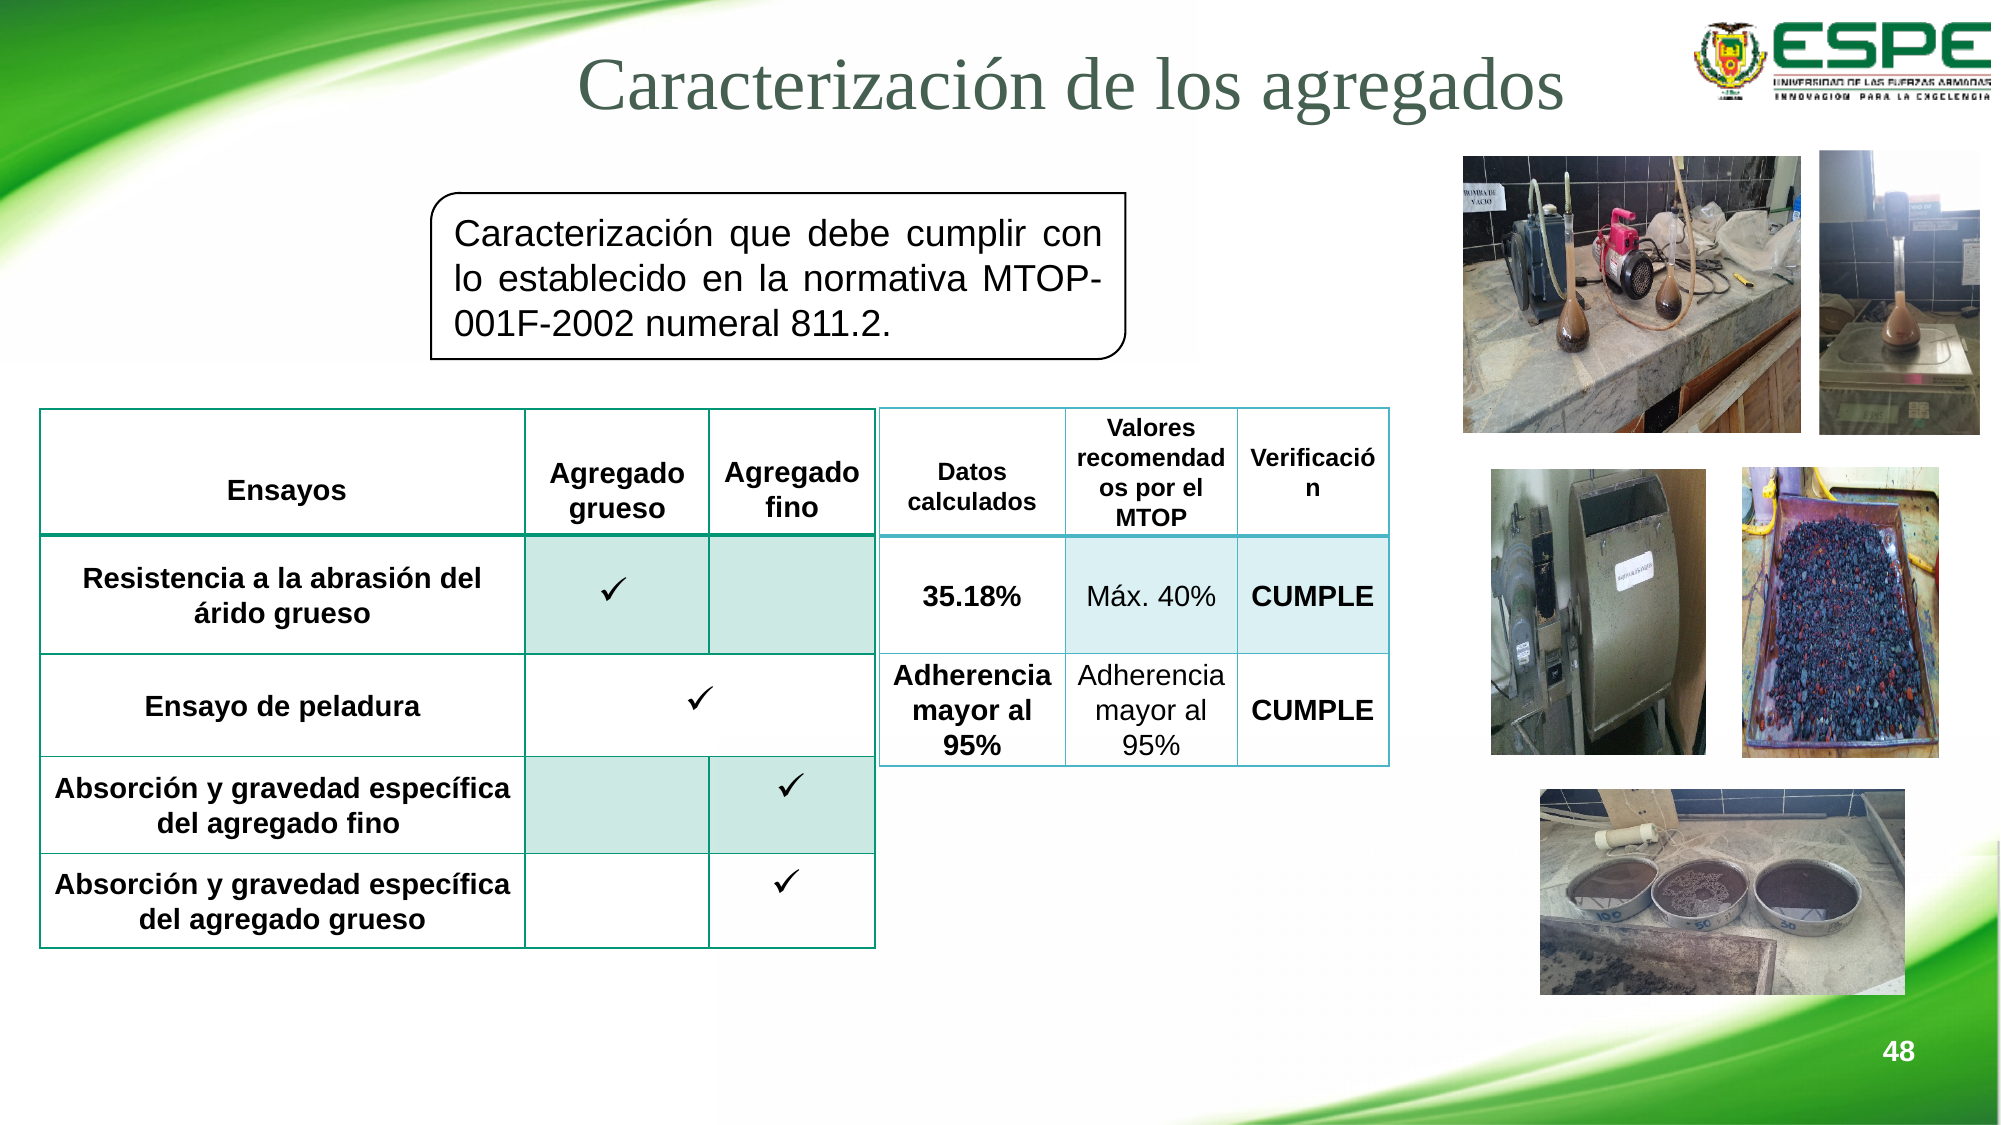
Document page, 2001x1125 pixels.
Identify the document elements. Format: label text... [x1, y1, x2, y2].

table_header Verificación [1238, 409, 1388, 534]
table_cell Adherencia mayor al 95% [1066, 654, 1237, 765]
table_cell [526, 655, 874, 756]
title Caracterización de los agregados [374, 30, 1788, 129]
table_header Agregado fino [710, 410, 874, 533]
text_box Caracterización que debe cumplir con lo establecido en la normativa MTOP-001F-2002 numeral 811.2. [430, 191, 1127, 361]
table_cell Máx. 40% [1066, 538, 1237, 653]
table_header Valores recomendados por el MTOP [1066, 409, 1237, 534]
table_cell CUMPLE [1238, 538, 1388, 653]
table_cell 35.18% [880, 538, 1065, 653]
slide_number 48 [1463, 1024, 1931, 1103]
table_cell Ensayo de peladura [41, 655, 524, 756]
table_cell [710, 537, 874, 653]
text_box [756, 859, 824, 920]
table_cell [526, 854, 708, 947]
text_box [760, 764, 829, 824]
picture [0, 0, 2001, 1125]
table_header Datos calculados [880, 409, 1065, 534]
table_cell [526, 537, 708, 653]
table_header Ensayos [41, 410, 524, 533]
table_cell [710, 854, 874, 947]
text_box [670, 676, 738, 737]
table_cell [526, 757, 708, 853]
table_cell [710, 757, 874, 853]
table_cell CUMPLE [1238, 654, 1388, 765]
table_cell Absorción y gravedad específica del agregado fino [41, 757, 524, 853]
table_cell Resistencia a la abrasión del árido grueso [41, 537, 524, 653]
table_cell Adherencia mayor al 95% [880, 654, 1065, 765]
table_cell Absorción y gravedad específica del agregado grueso [41, 854, 524, 947]
text_box [583, 568, 651, 628]
table_header Agregado grueso [526, 410, 708, 533]
